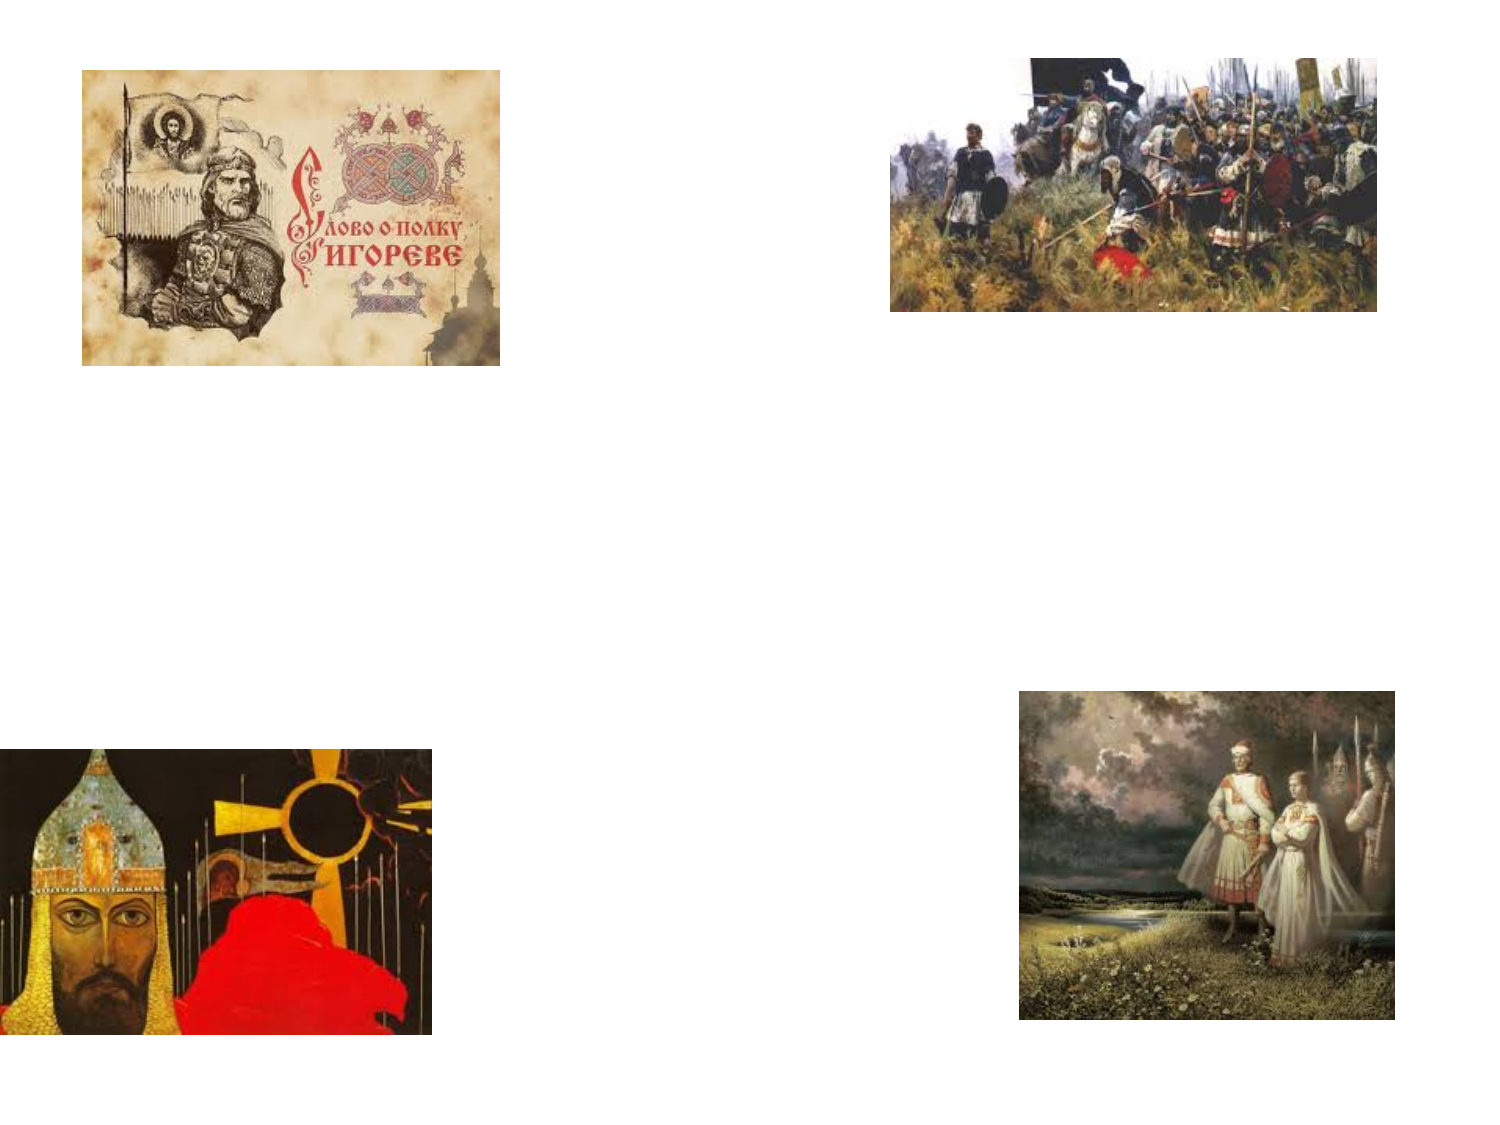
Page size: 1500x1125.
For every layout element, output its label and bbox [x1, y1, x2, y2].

picture [0, 749, 432, 1035]
picture [81, 70, 500, 366]
picture [890, 58, 1377, 312]
picture [1019, 691, 1395, 1020]
